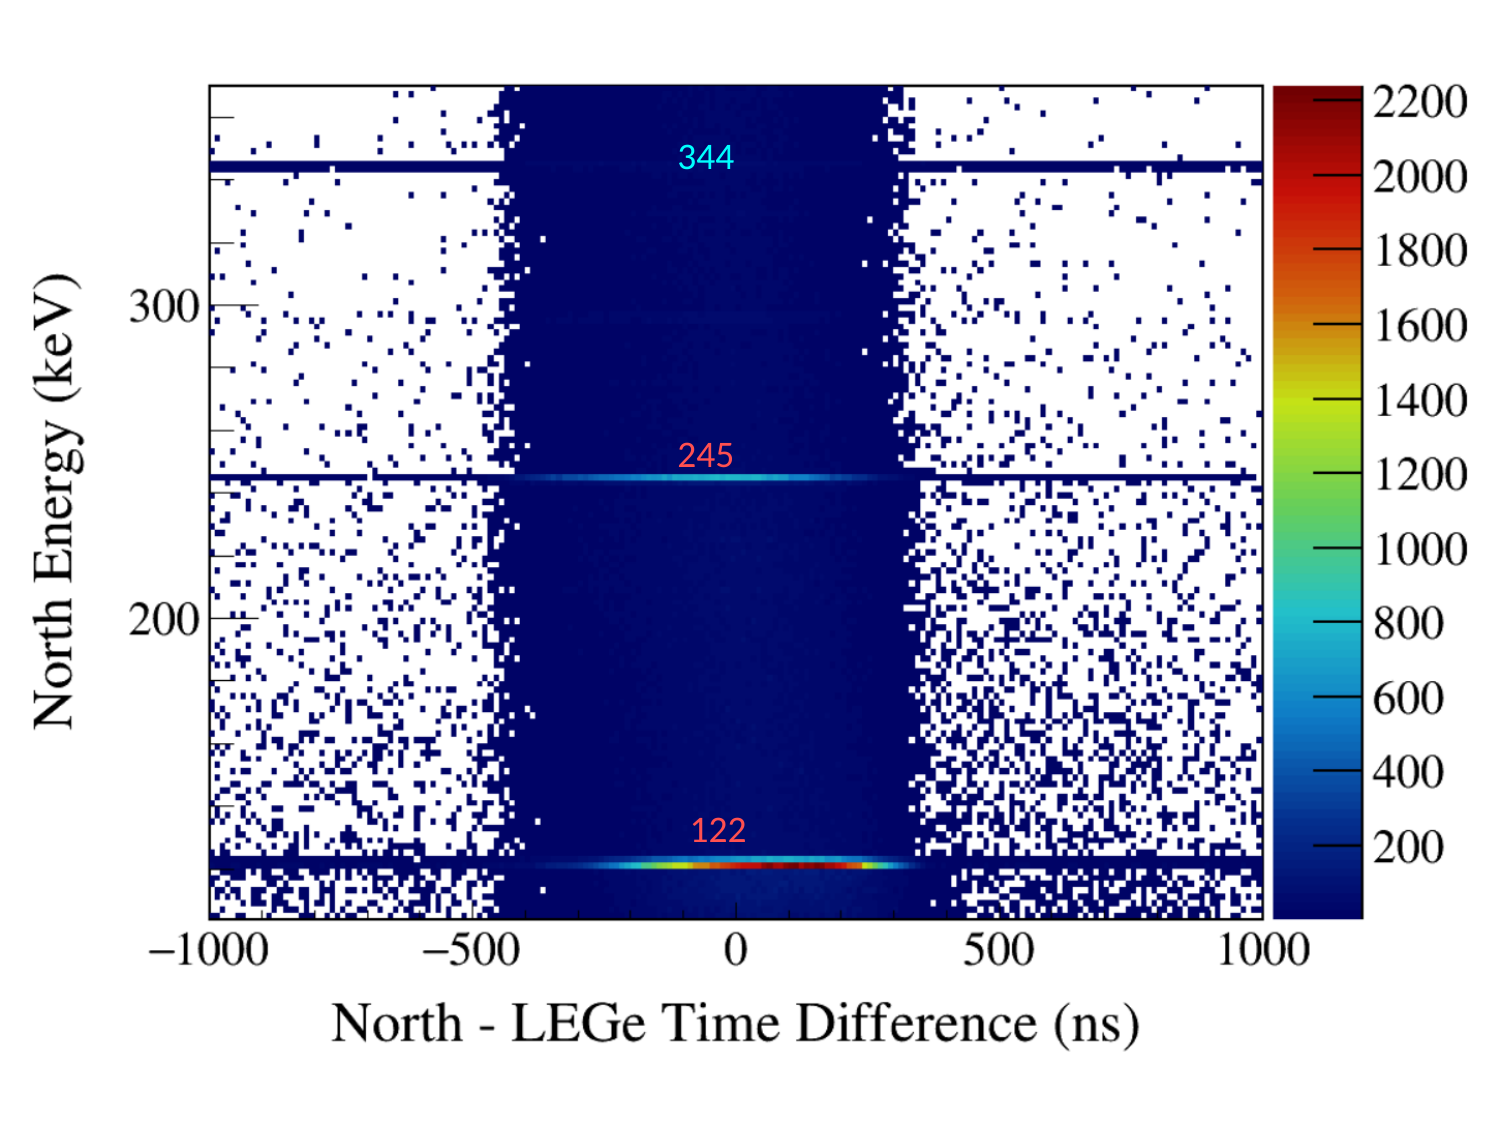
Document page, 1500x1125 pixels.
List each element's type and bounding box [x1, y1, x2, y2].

picture [0, 62, 1500, 1063]
